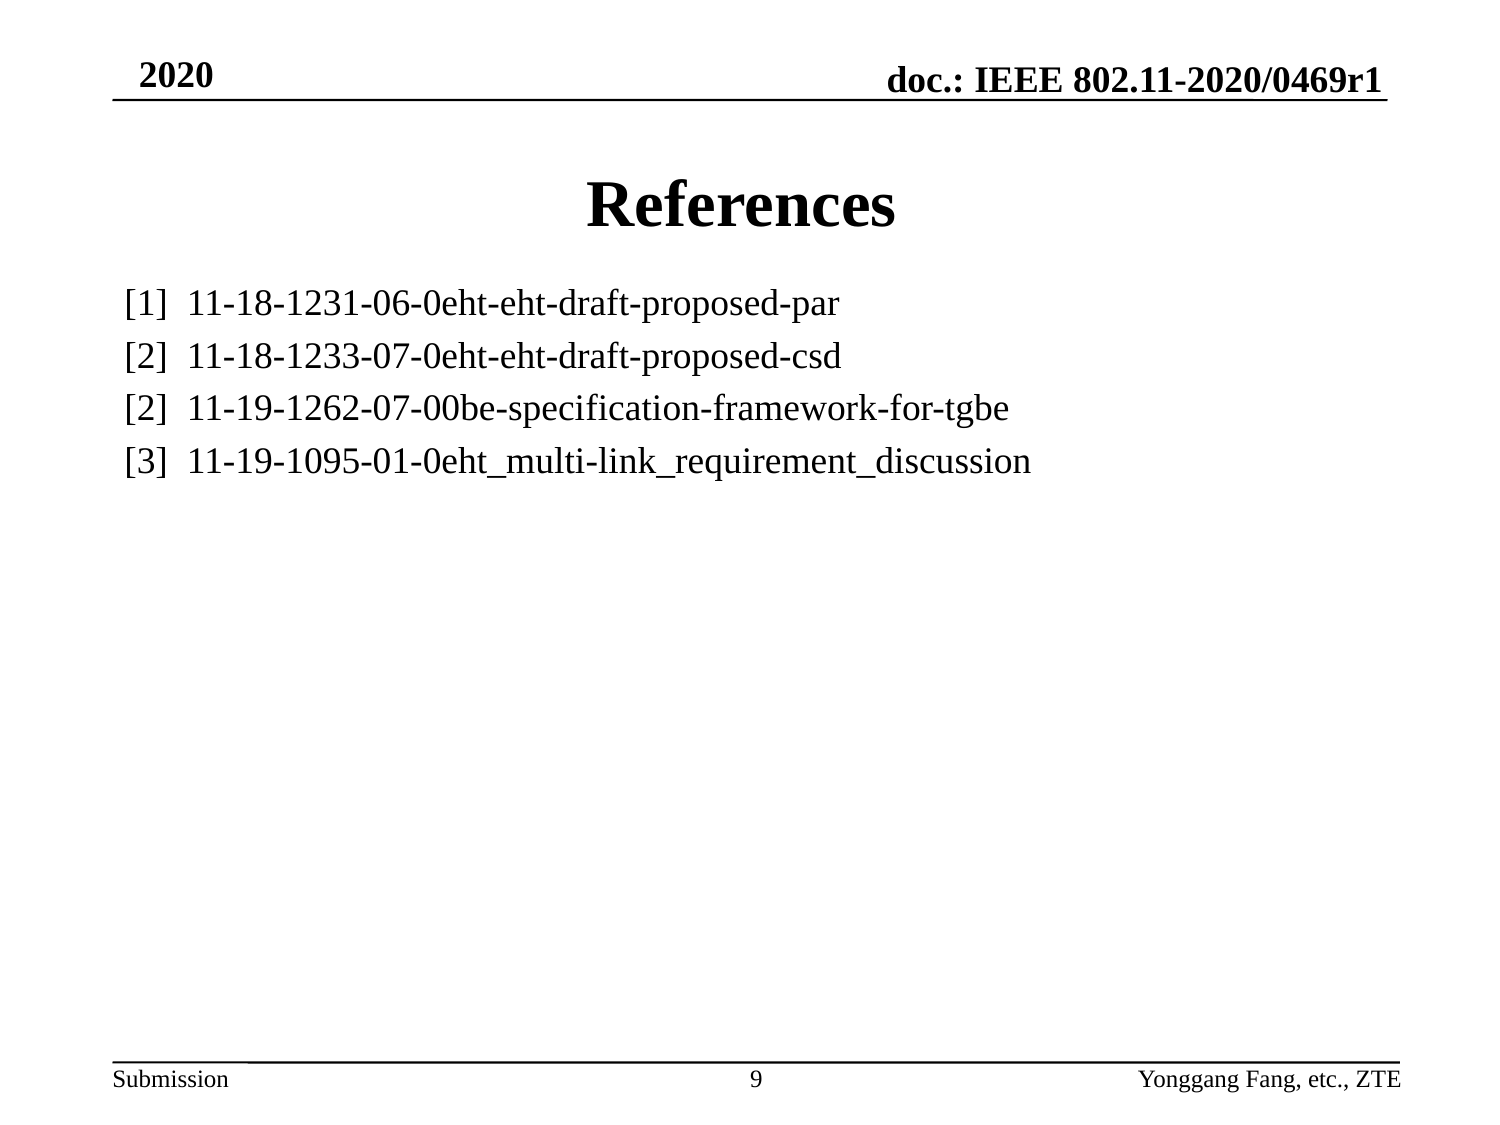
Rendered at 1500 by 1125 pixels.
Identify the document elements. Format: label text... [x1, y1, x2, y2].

list [1] 11-18-1231-06-0eht-eht-draft-proposed-par [2] 11-18-1233-07-0eht-eht-draft-proposed-csd [2] 11-19-1262-07-00be-specification-framework-for-tgbe [3] 11-19-1095-01-0eht_multi-link_requirement_discussion [109, 270, 1385, 1063]
slide_number 9 [741, 1061, 772, 1093]
title References [88, 112, 1412, 288]
footer Yonggang Fang, etc., ZTE [1134, 1061, 1402, 1093]
